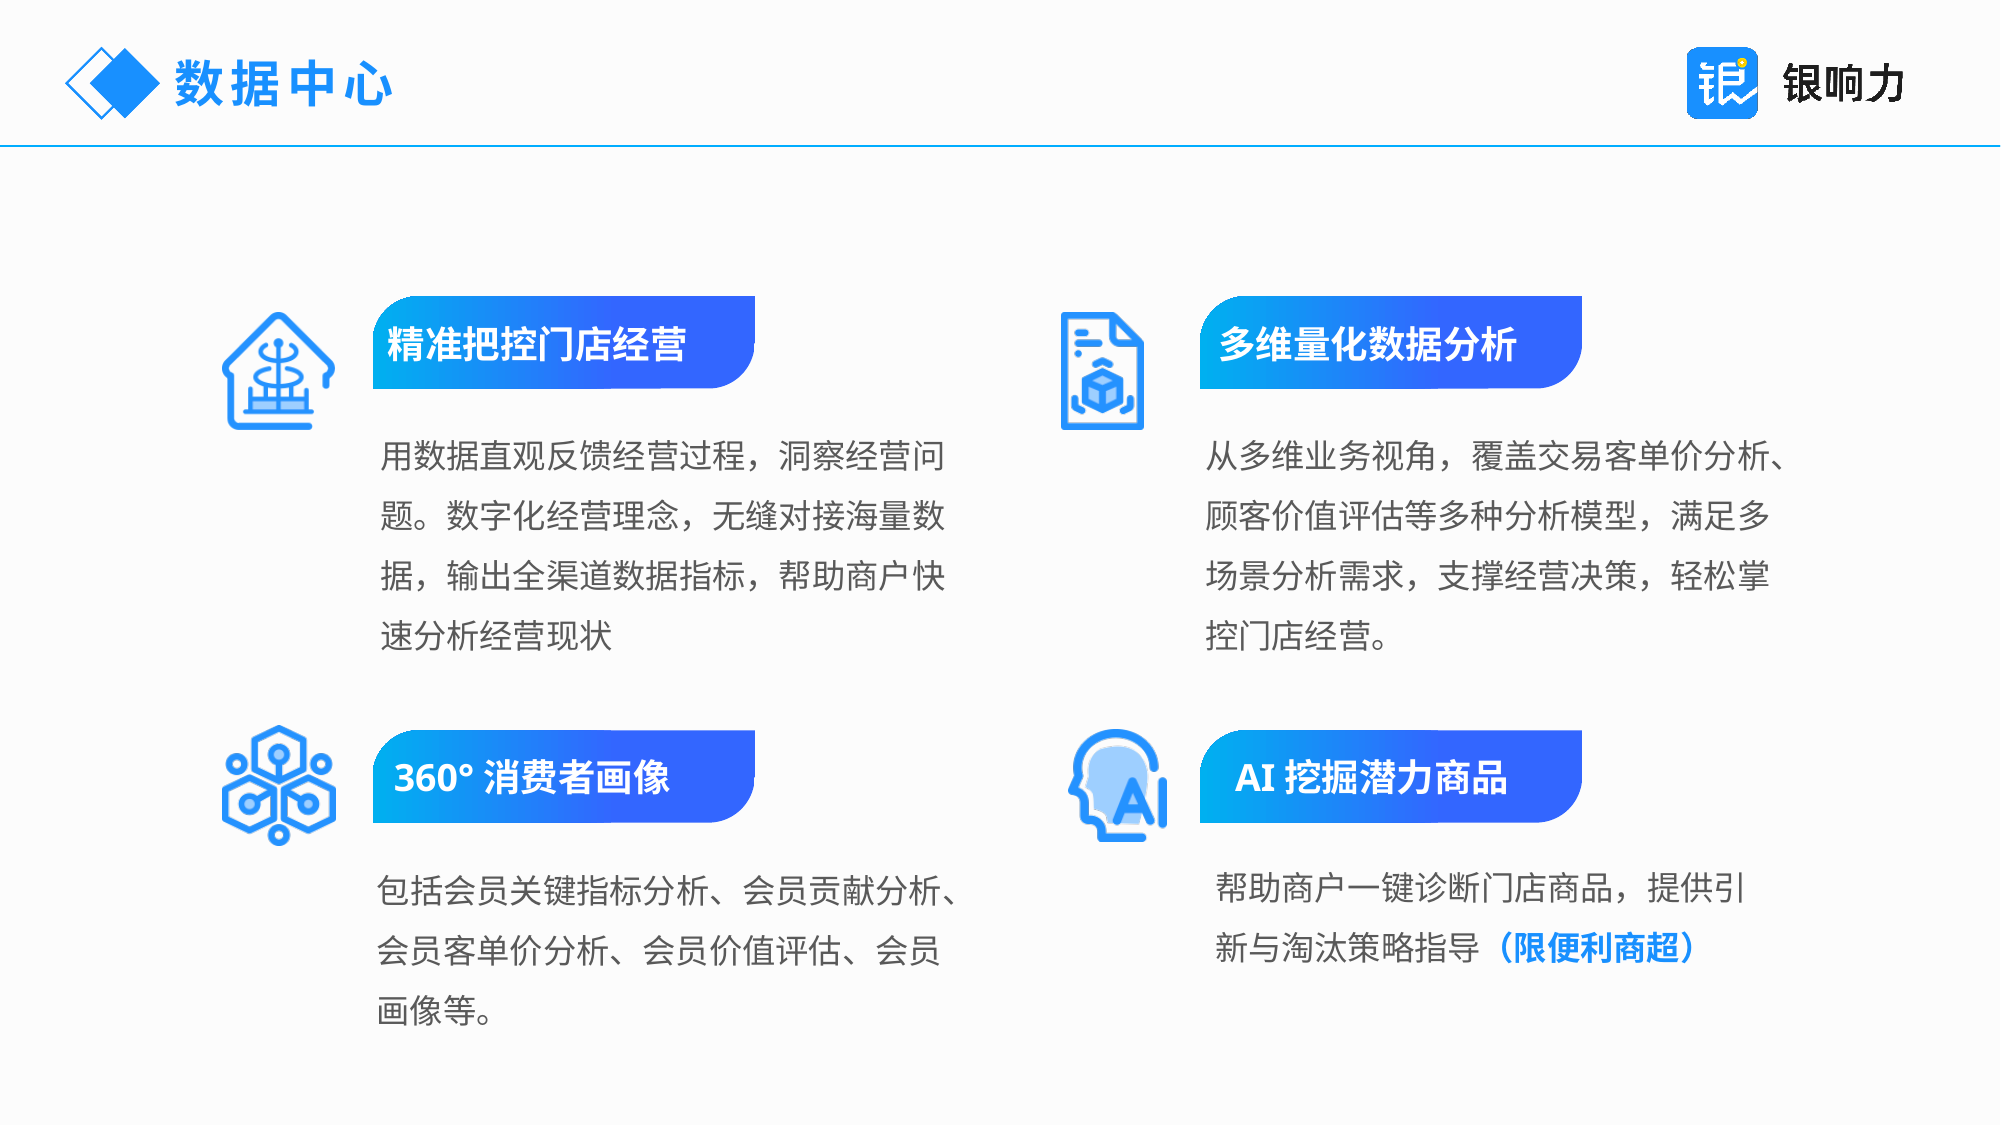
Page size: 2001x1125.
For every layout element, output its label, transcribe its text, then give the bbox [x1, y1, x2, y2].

text_box [383, 296, 755, 313]
text_box 精准把控门店经营 [372, 313, 810, 374]
text_box [1200, 326, 1570, 389]
text_box 数据中心 [159, 45, 1060, 121]
text_box 包括会员关键指标分析、会员贡献分析、会员客单价分析、会员价值评估、会员画像等。 [365, 844, 965, 1036]
text_box [372, 374, 743, 389]
text_box AI挖掘潜力商品 [1220, 746, 1685, 835]
picture [222, 312, 336, 430]
text_box 用数据直观反馈经营过程，洞察经营问题。数字化经营理念，无缝对接海量数据，输出全渠道数据指标，帮助商户快速分析经营现状 [368, 409, 973, 661]
picture [1061, 312, 1144, 430]
text_box 360°消费者画像 [378, 746, 832, 807]
text_box [384, 730, 755, 746]
picture [222, 725, 336, 846]
picture [1664, 30, 1931, 137]
text_box [1200, 730, 1583, 823]
text_box 从多维业务视角，覆盖交易客单价分析、顾客价值评估等多种分析模型，满足多场景分析需求，支撑经营决策，轻松掌控门店经营。 [1193, 409, 1789, 661]
text_box [1210, 296, 1583, 313]
text_box 帮助商户一键诊断门店商品，提供引新与淘汰策略指导（限便利商超） [1203, 841, 1791, 973]
text_box [372, 754, 744, 823]
picture [1068, 729, 1167, 842]
text_box 多维量化数据分析 [1203, 313, 1741, 374]
